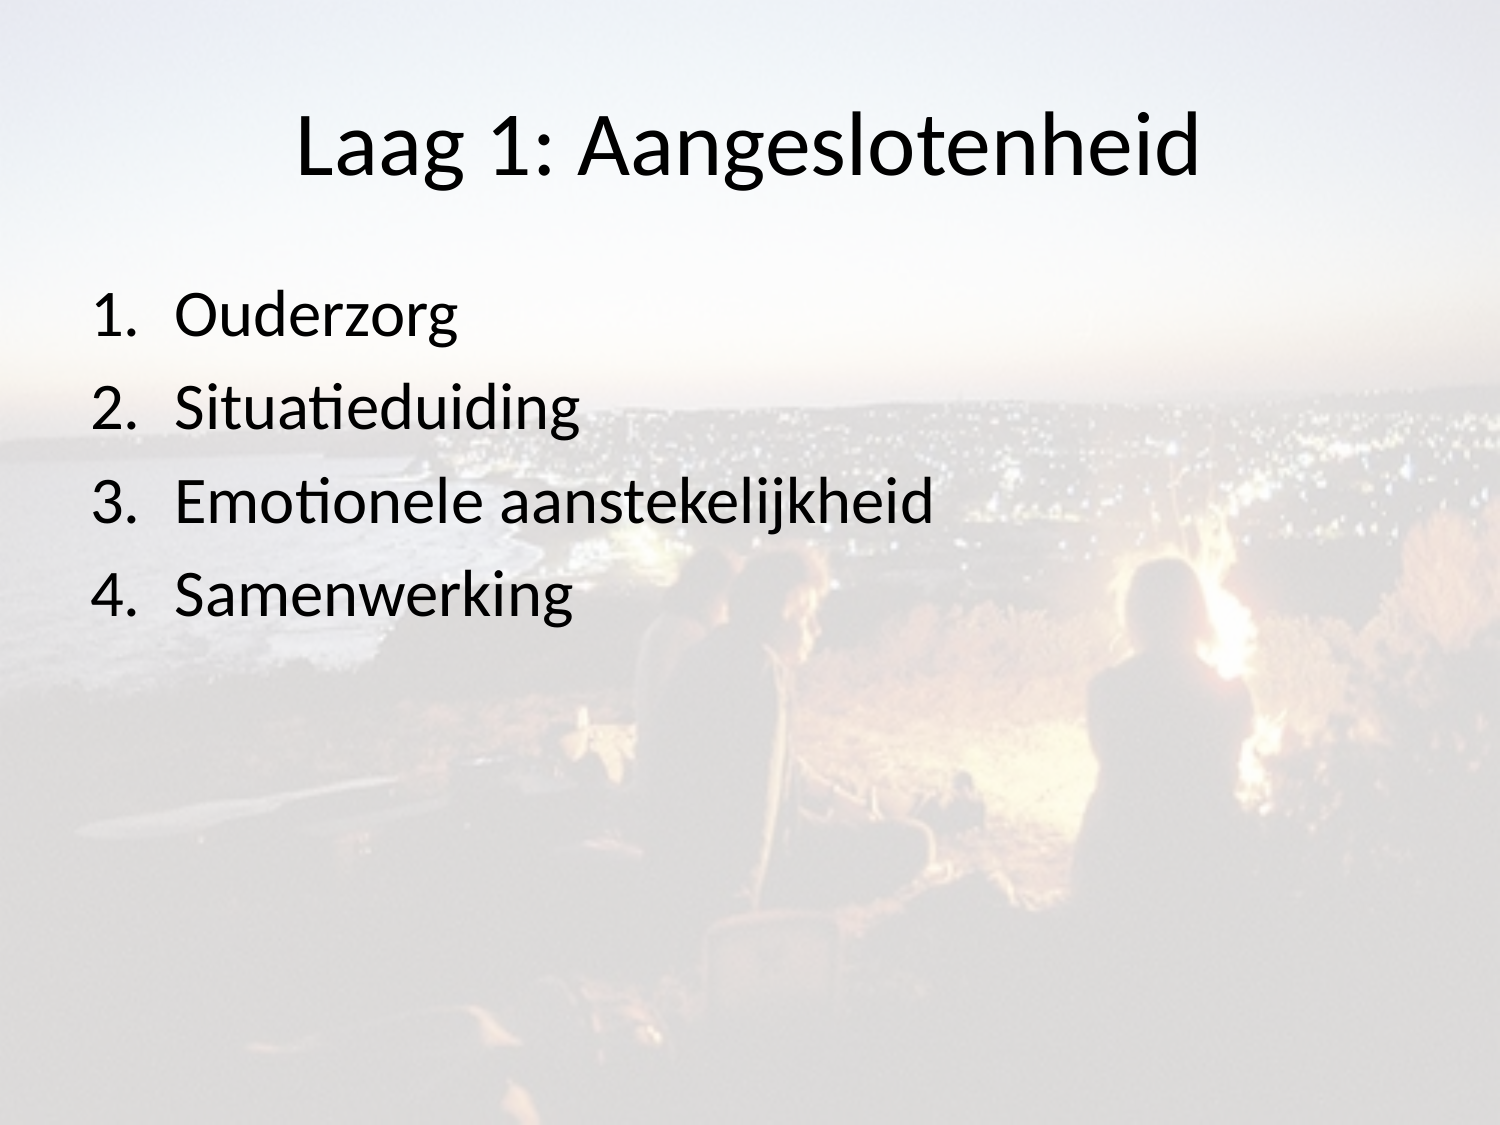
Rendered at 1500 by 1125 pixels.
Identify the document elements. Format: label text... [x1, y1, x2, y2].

title Laag 1: Aangeslotenheid [75, 45, 1425, 233]
list Ouderzorg Situatieduiding Emotionele aanstekelijkheid Samenwerking [75, 262, 1425, 1005]
